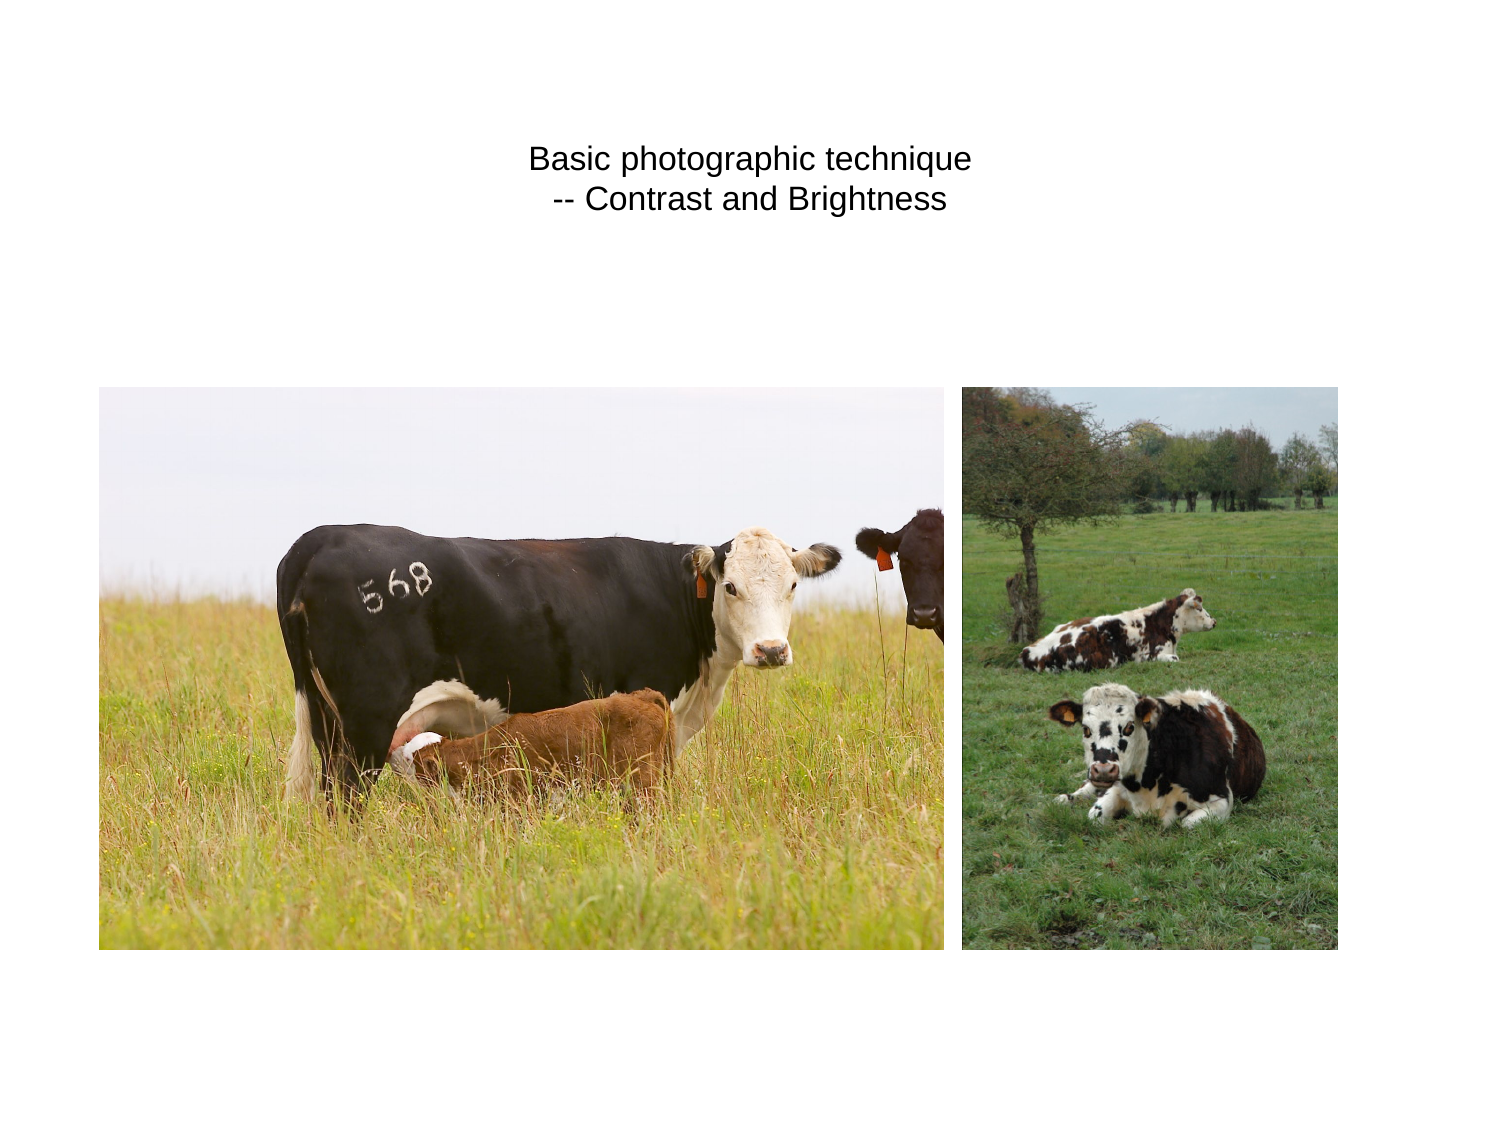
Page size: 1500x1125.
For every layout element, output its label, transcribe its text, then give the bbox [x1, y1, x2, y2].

picture [962, 387, 1338, 951]
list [99, 387, 944, 951]
title Basic photographic technique -- Contrast and Brightness [74, 87, 1426, 276]
